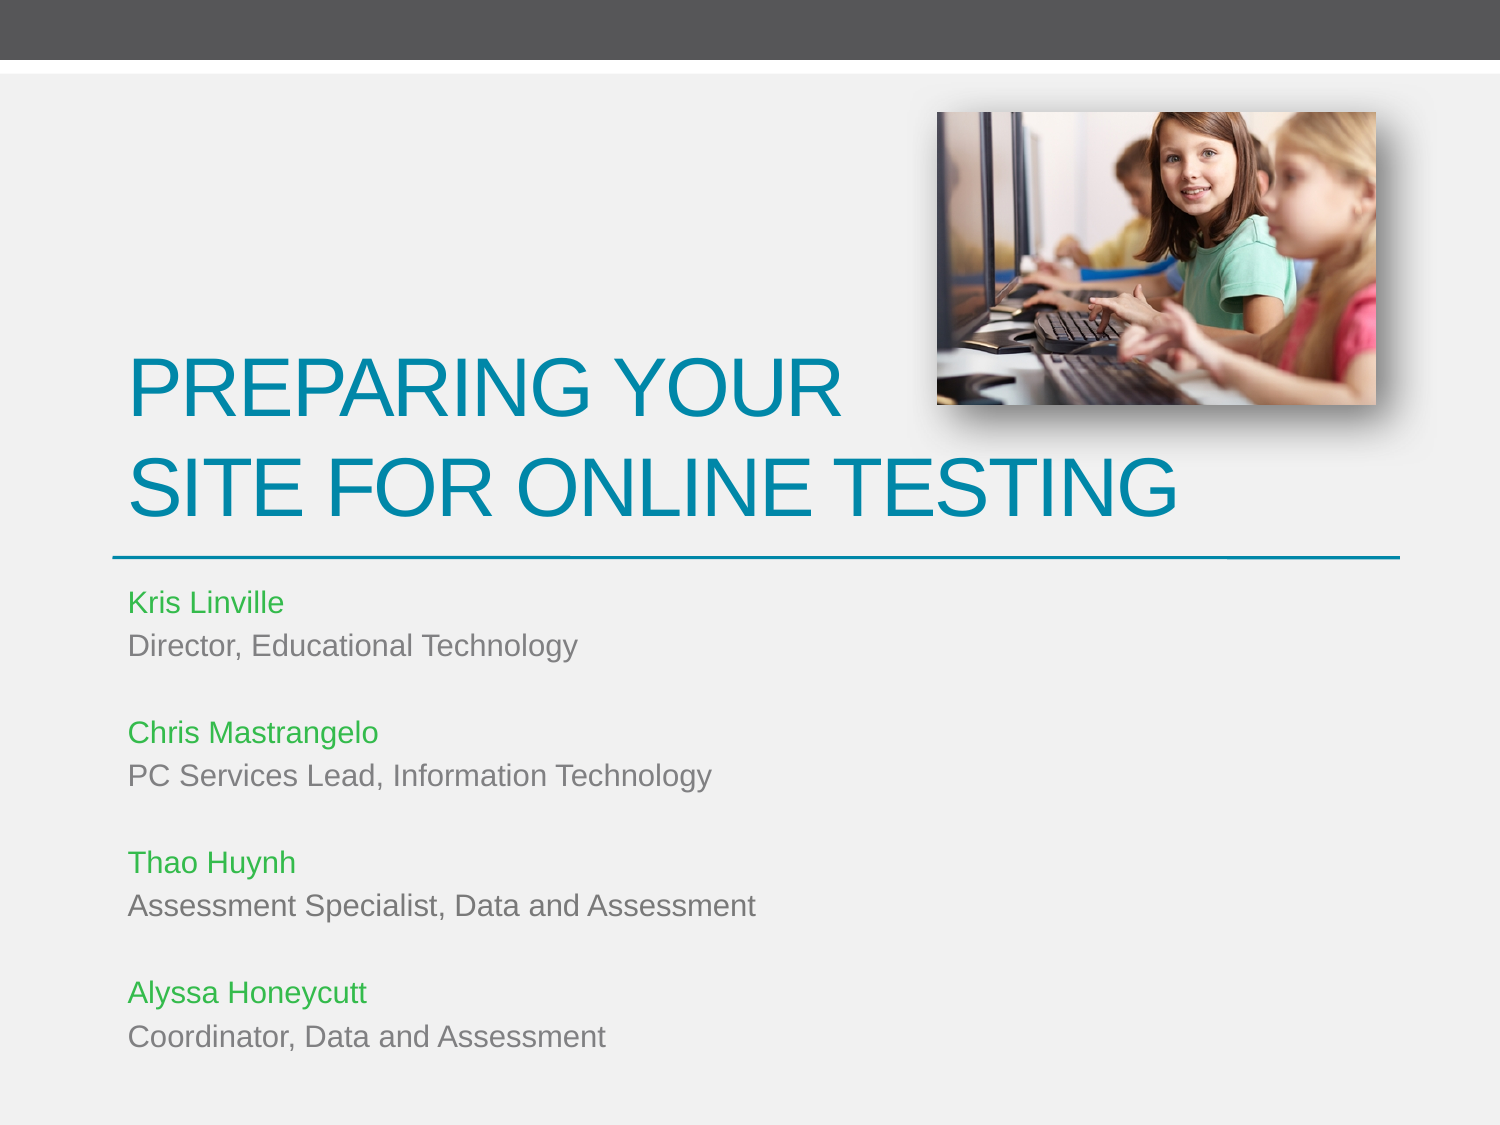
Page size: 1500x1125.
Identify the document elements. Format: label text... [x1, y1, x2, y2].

title Preparing Your site for Online Testing [112, 224, 1400, 542]
subtitle Kris Linville Director, Educational Technology Chris Mastrangelo PC Services Lead, Information Technology Thao Huynh Assessment Specialist, Data and Assessment Alyssa Honeycutt Coordinator, Data and Assessment [112, 575, 1388, 1063]
picture [937, 112, 1376, 406]
